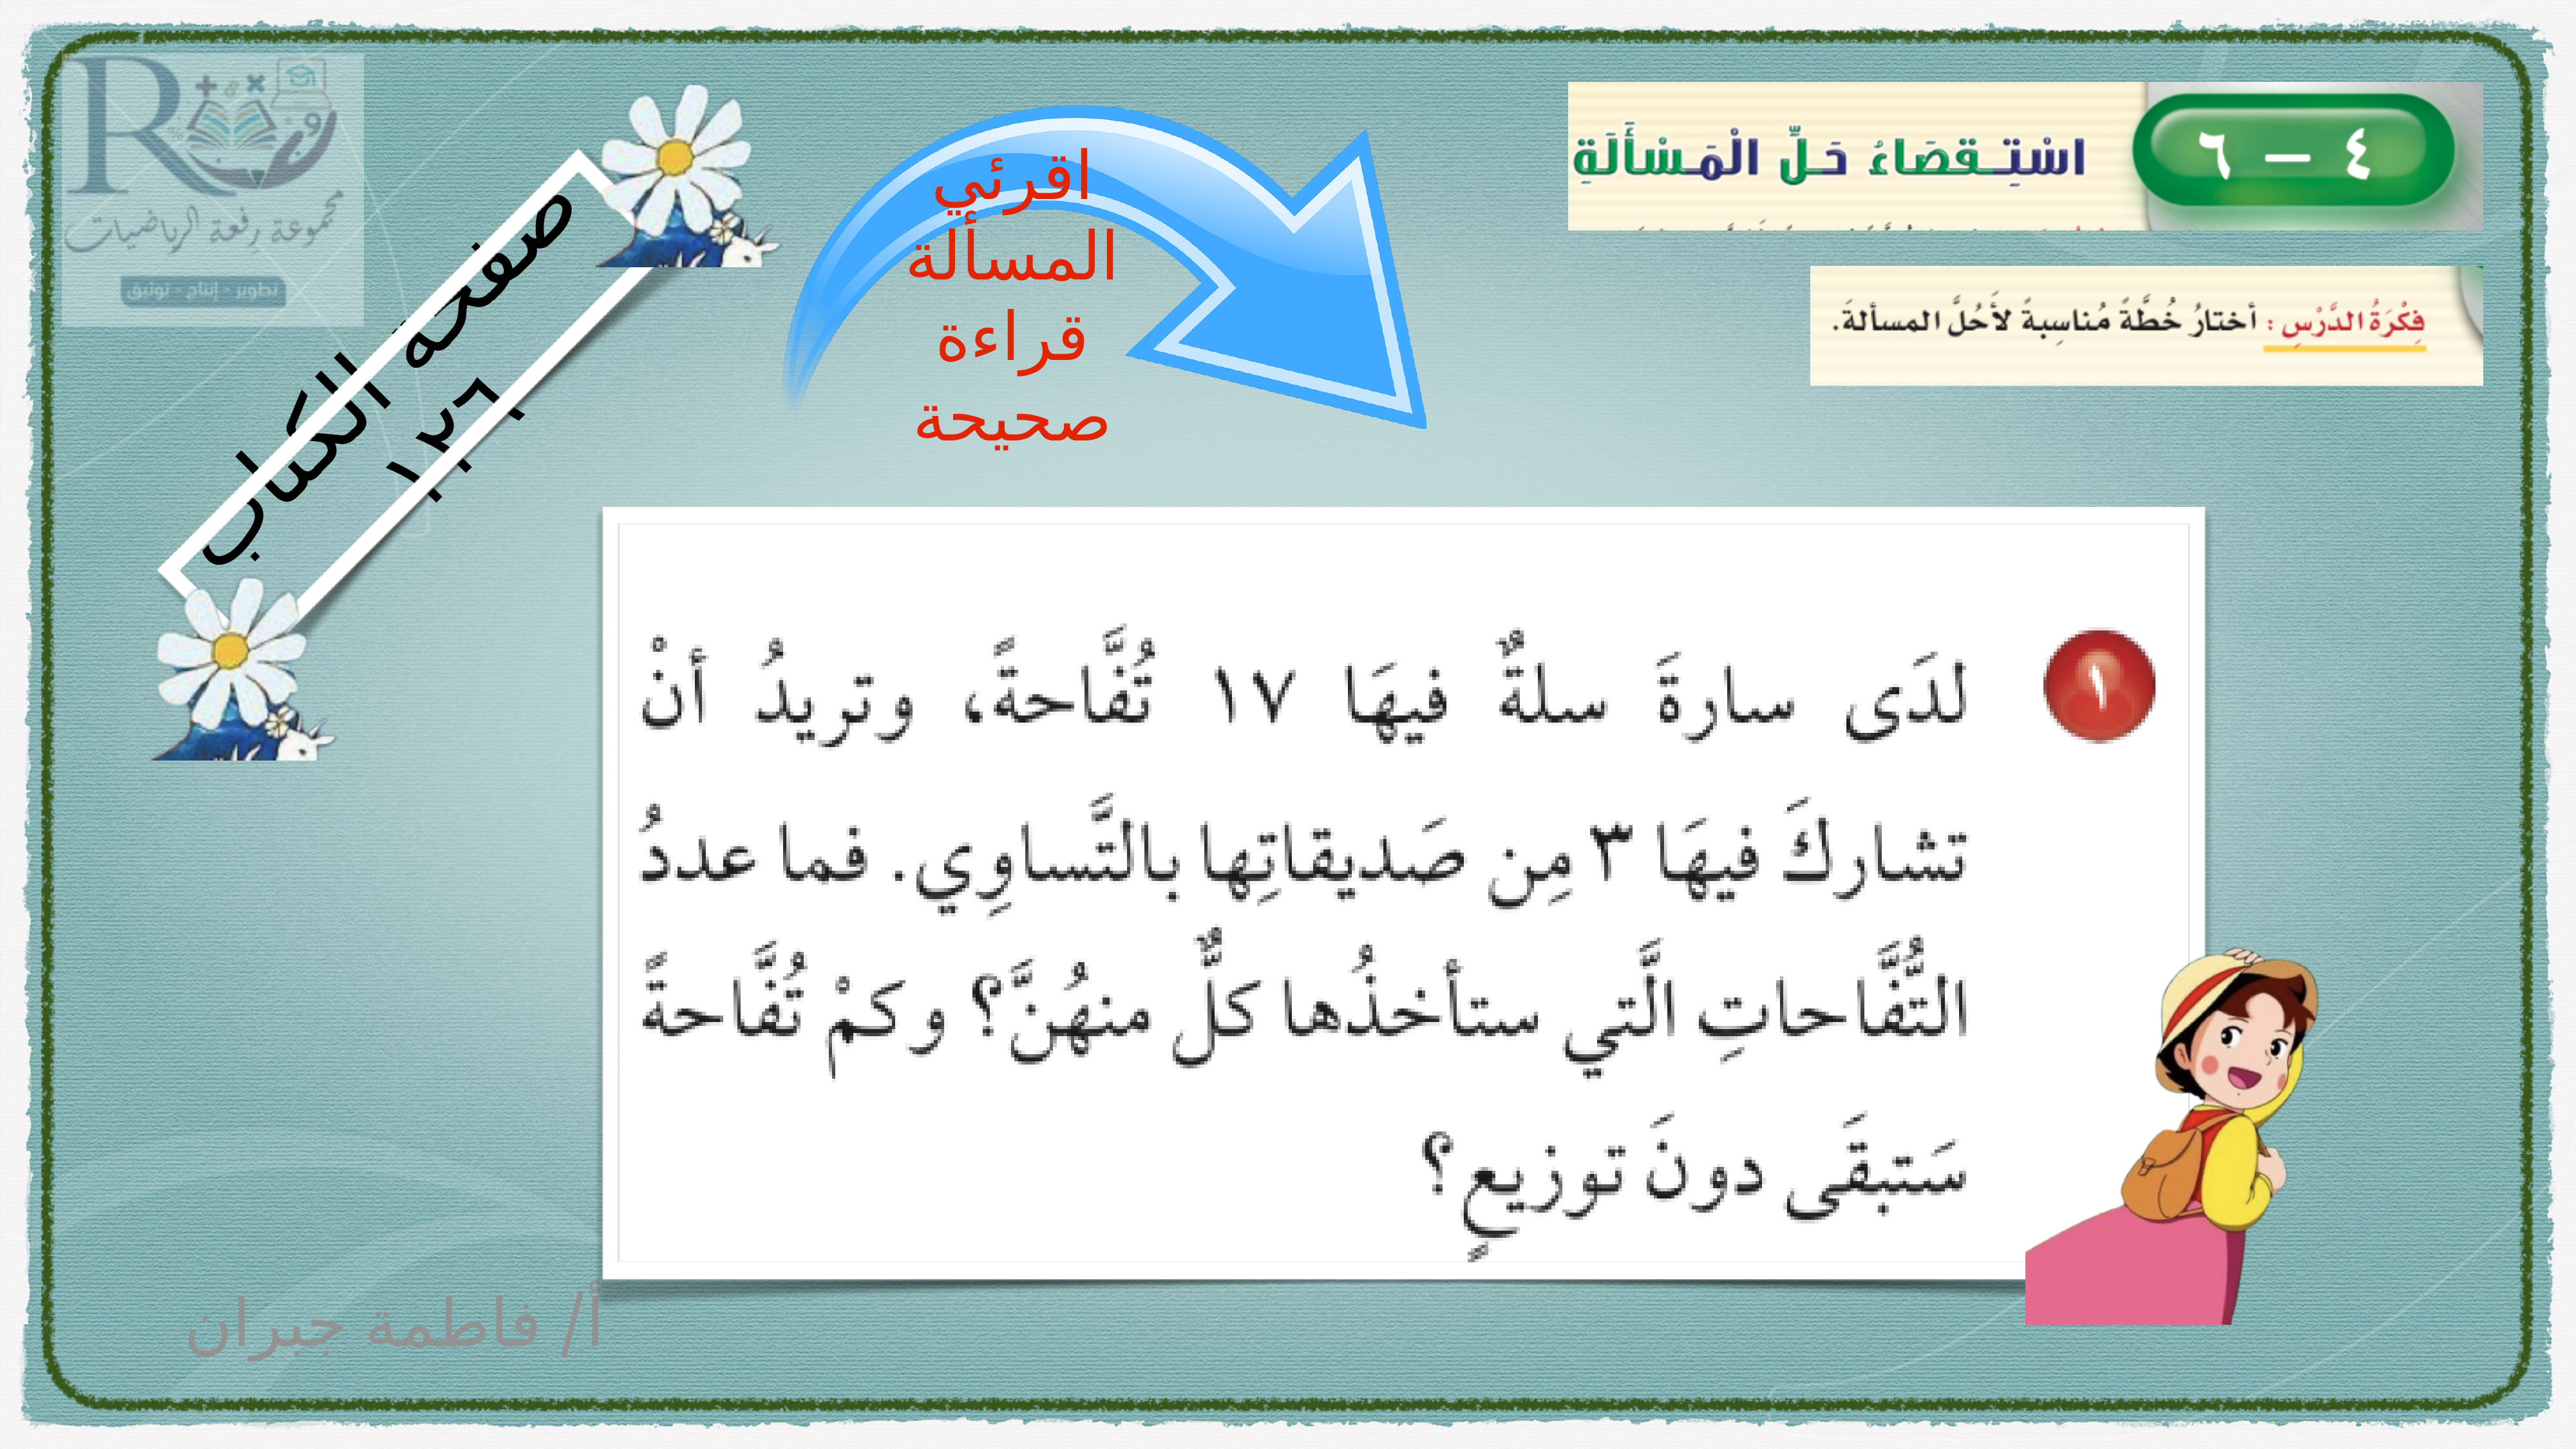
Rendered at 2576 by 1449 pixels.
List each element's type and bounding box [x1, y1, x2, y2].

text_box [781, 105, 1427, 429]
text_box [595, 507, 2214, 1311]
text_box [1567, 82, 2483, 386]
picture [0, 0, 2576, 1449]
text_box [120, 334, 733, 502]
